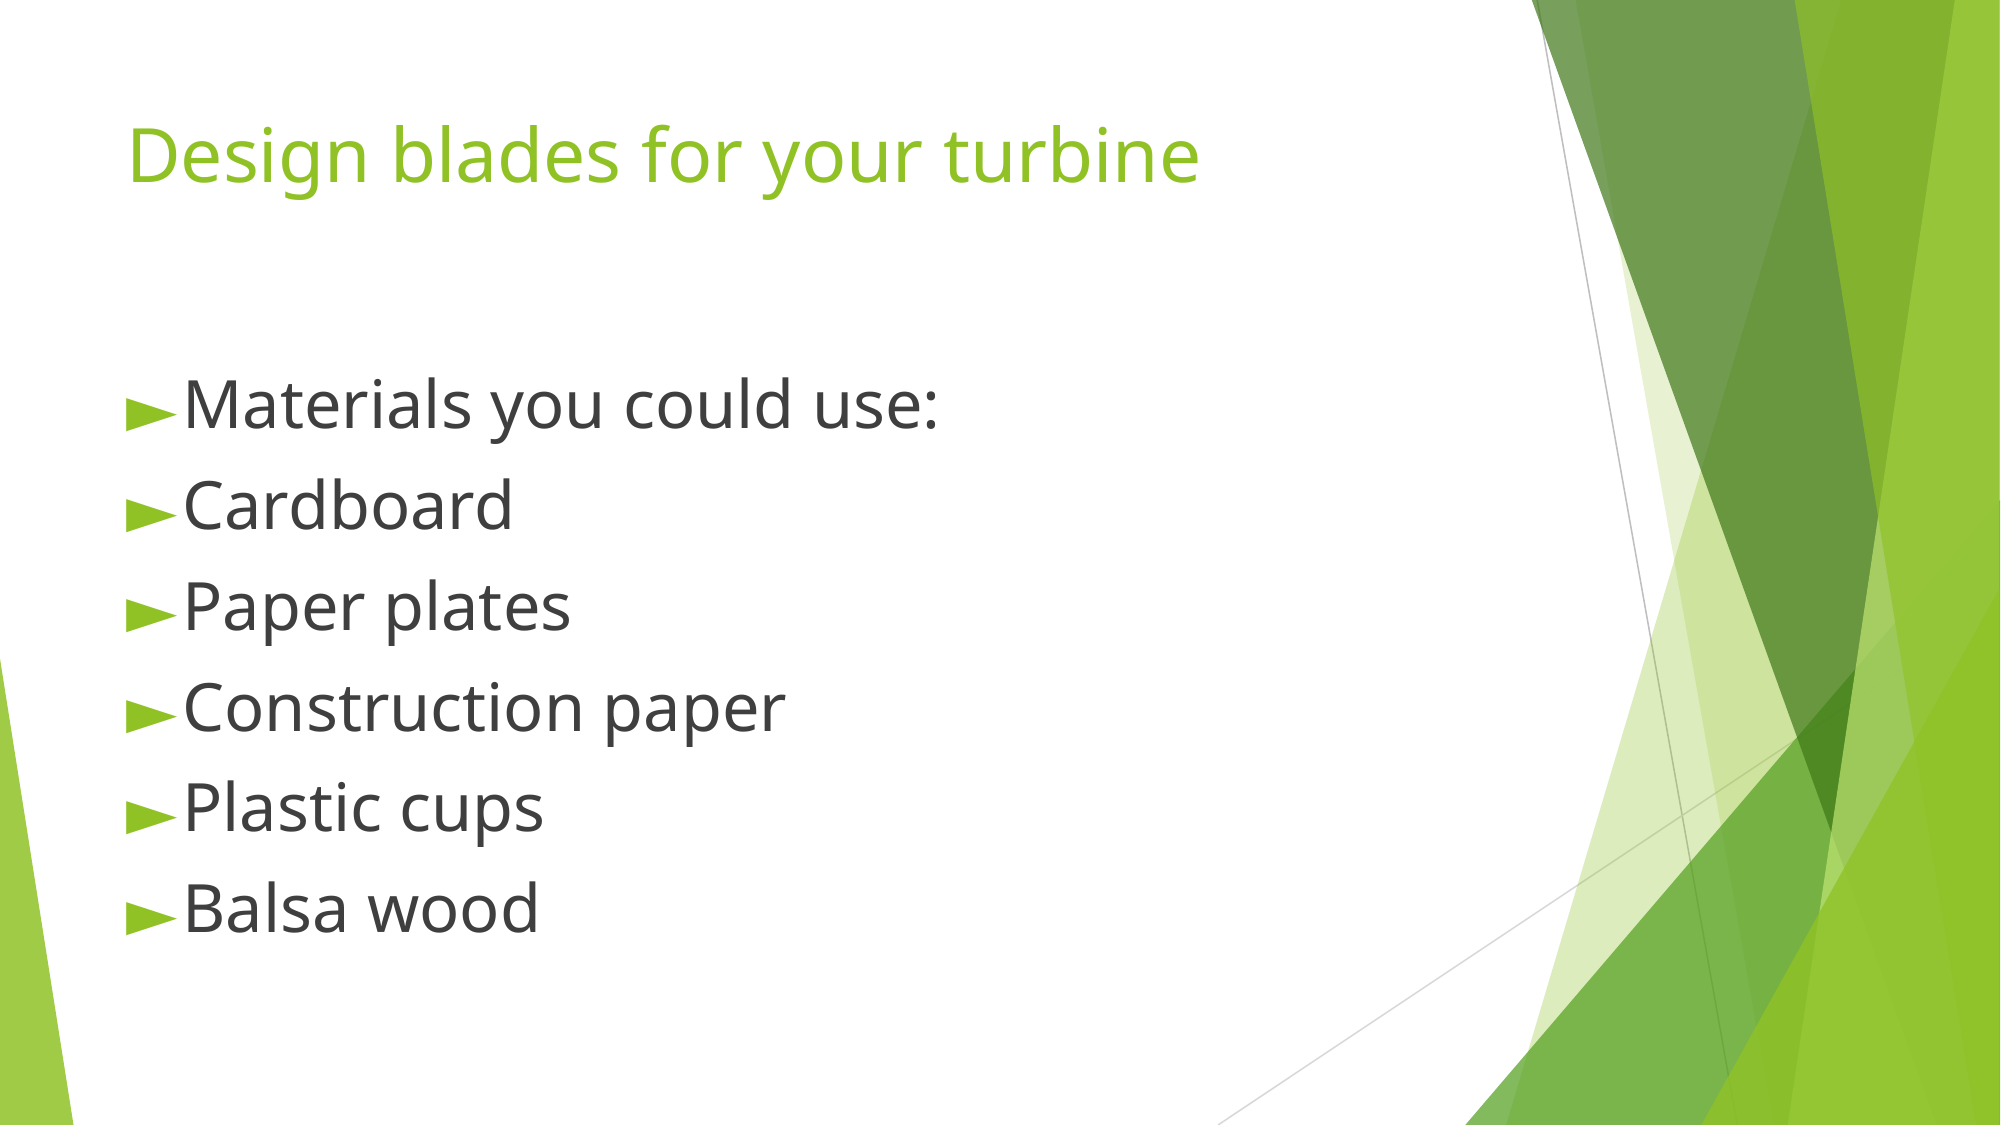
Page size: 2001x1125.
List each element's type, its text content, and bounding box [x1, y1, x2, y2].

list Materials you could use: Cardboard Paper plates Construction paper Plastic cups Balsa wood [111, 354, 1522, 992]
title Design blades for your turbine [111, 99, 1522, 317]
